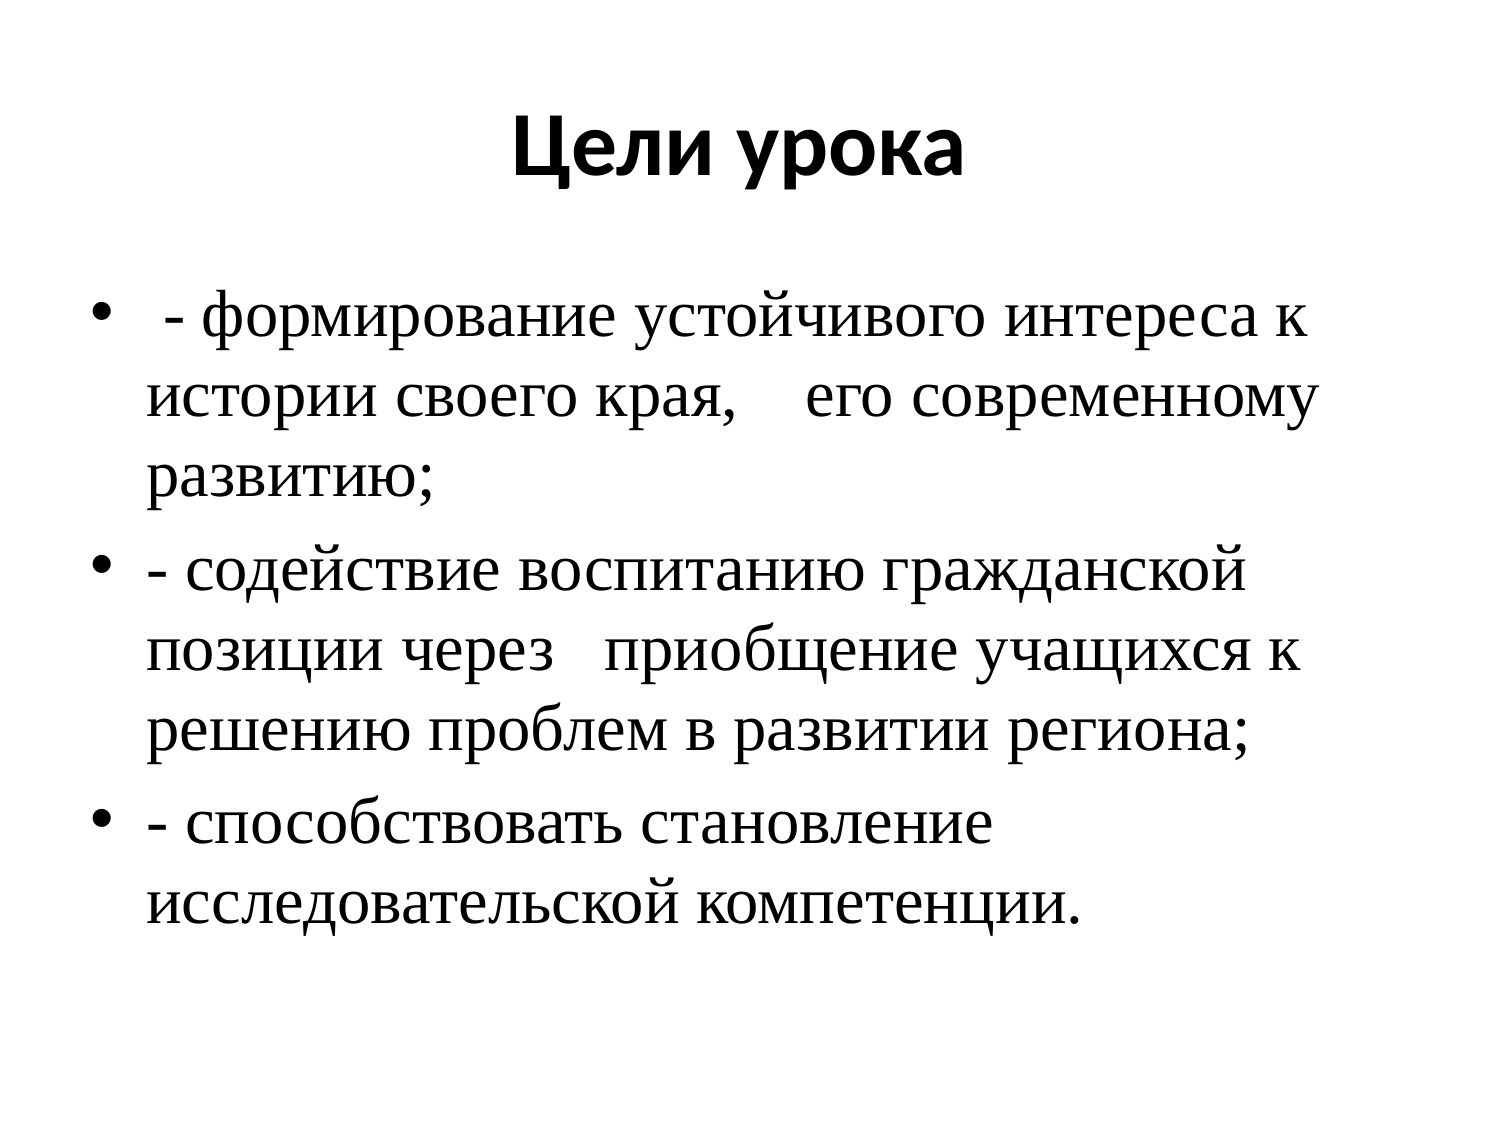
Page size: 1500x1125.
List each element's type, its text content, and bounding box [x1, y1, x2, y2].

list - формирование устойчивого интереса к истории своего края, его современному развитию; - содействие воспитанию гражданской позиции через приобщение учащихся к решению проблем в развитии региона; - способствовать становление исследовательской компетенции. [75, 262, 1425, 1005]
title Цели урока [75, 45, 1425, 233]
